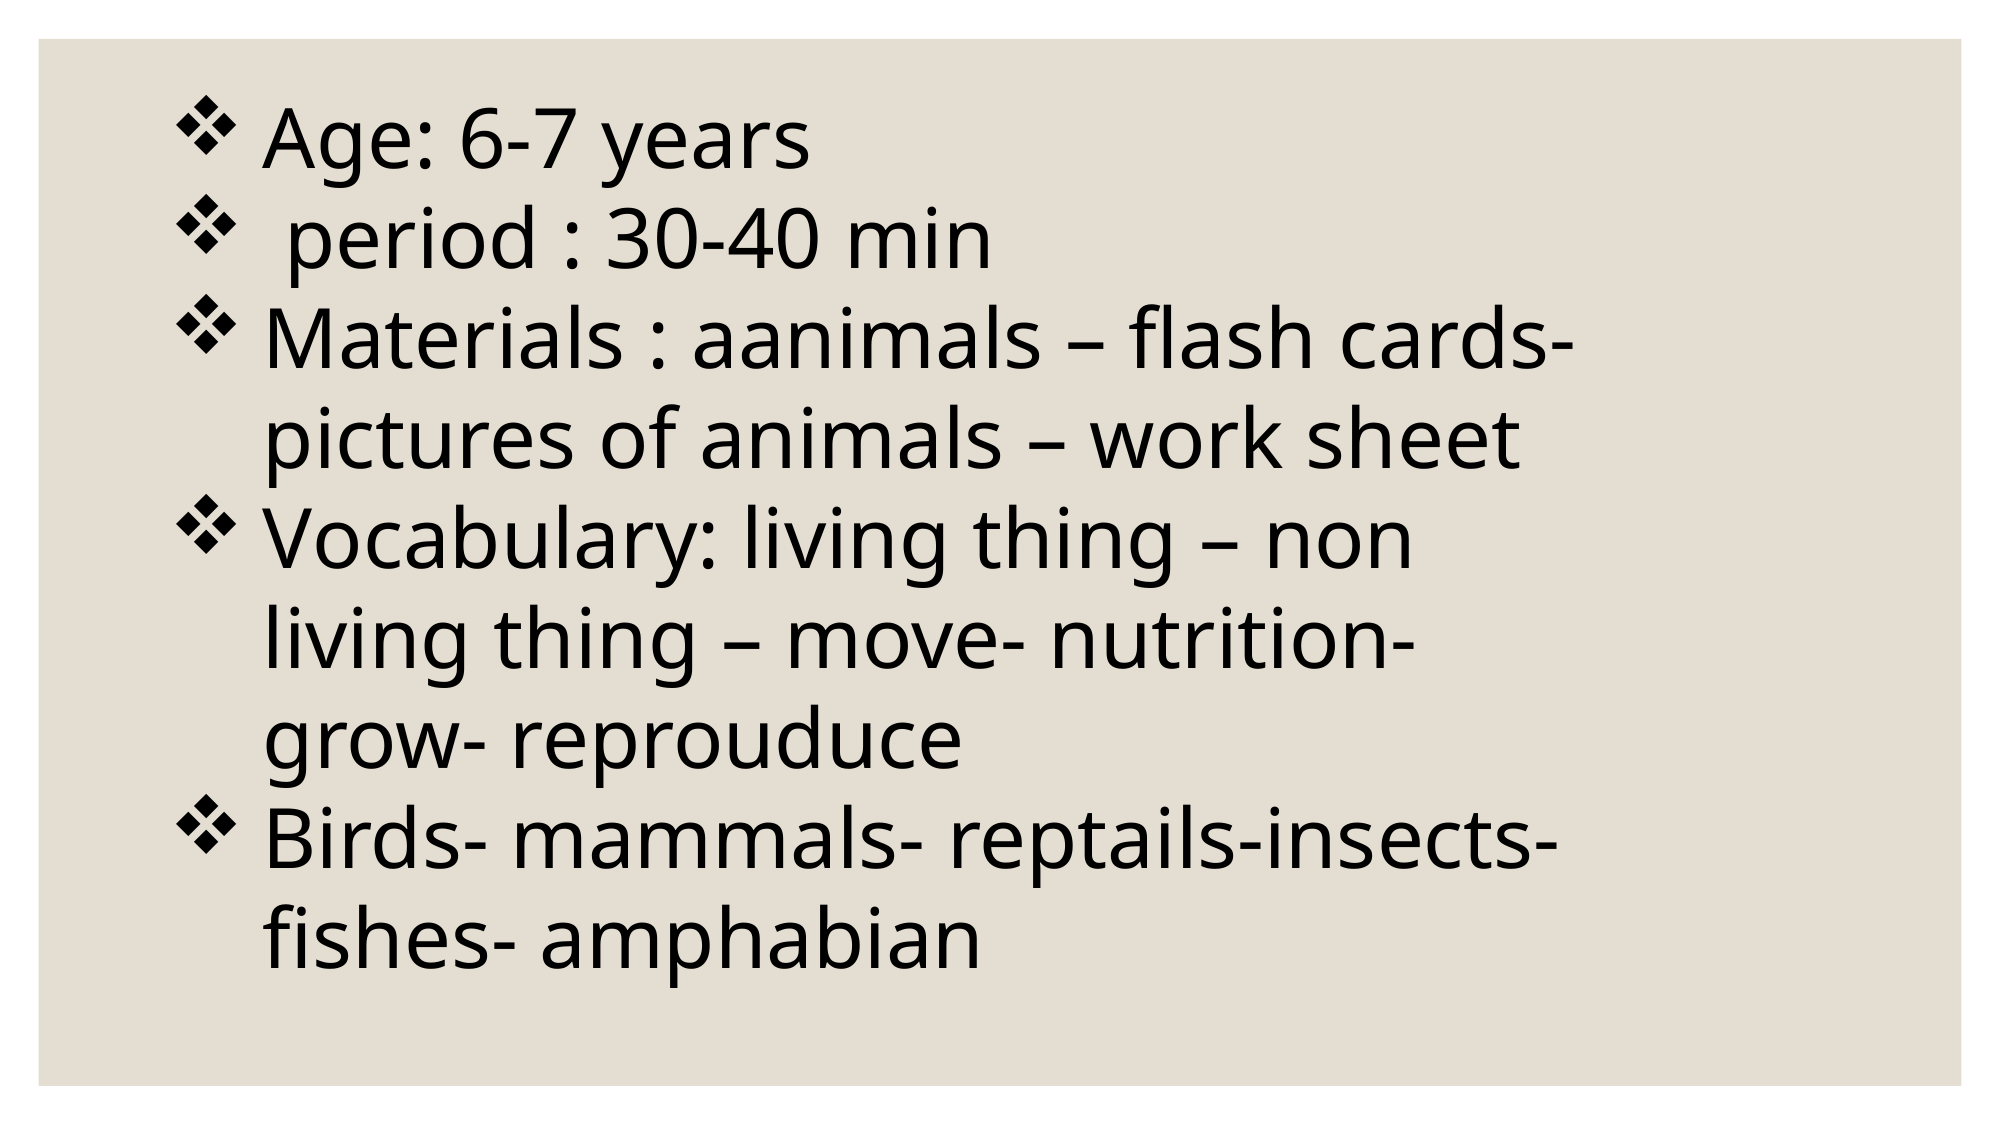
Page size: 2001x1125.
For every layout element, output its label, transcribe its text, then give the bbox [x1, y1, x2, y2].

text_box Age: 6-7 years period : 30-40 min Materials : aanimals – flash cards- pictures of animals – work sheet Vocabulary: living thing – non living thing – move- nutrition- grow- reprouduce Birds- mammals- reptails-insects- fishes- amphabian [154, 77, 1613, 1038]
